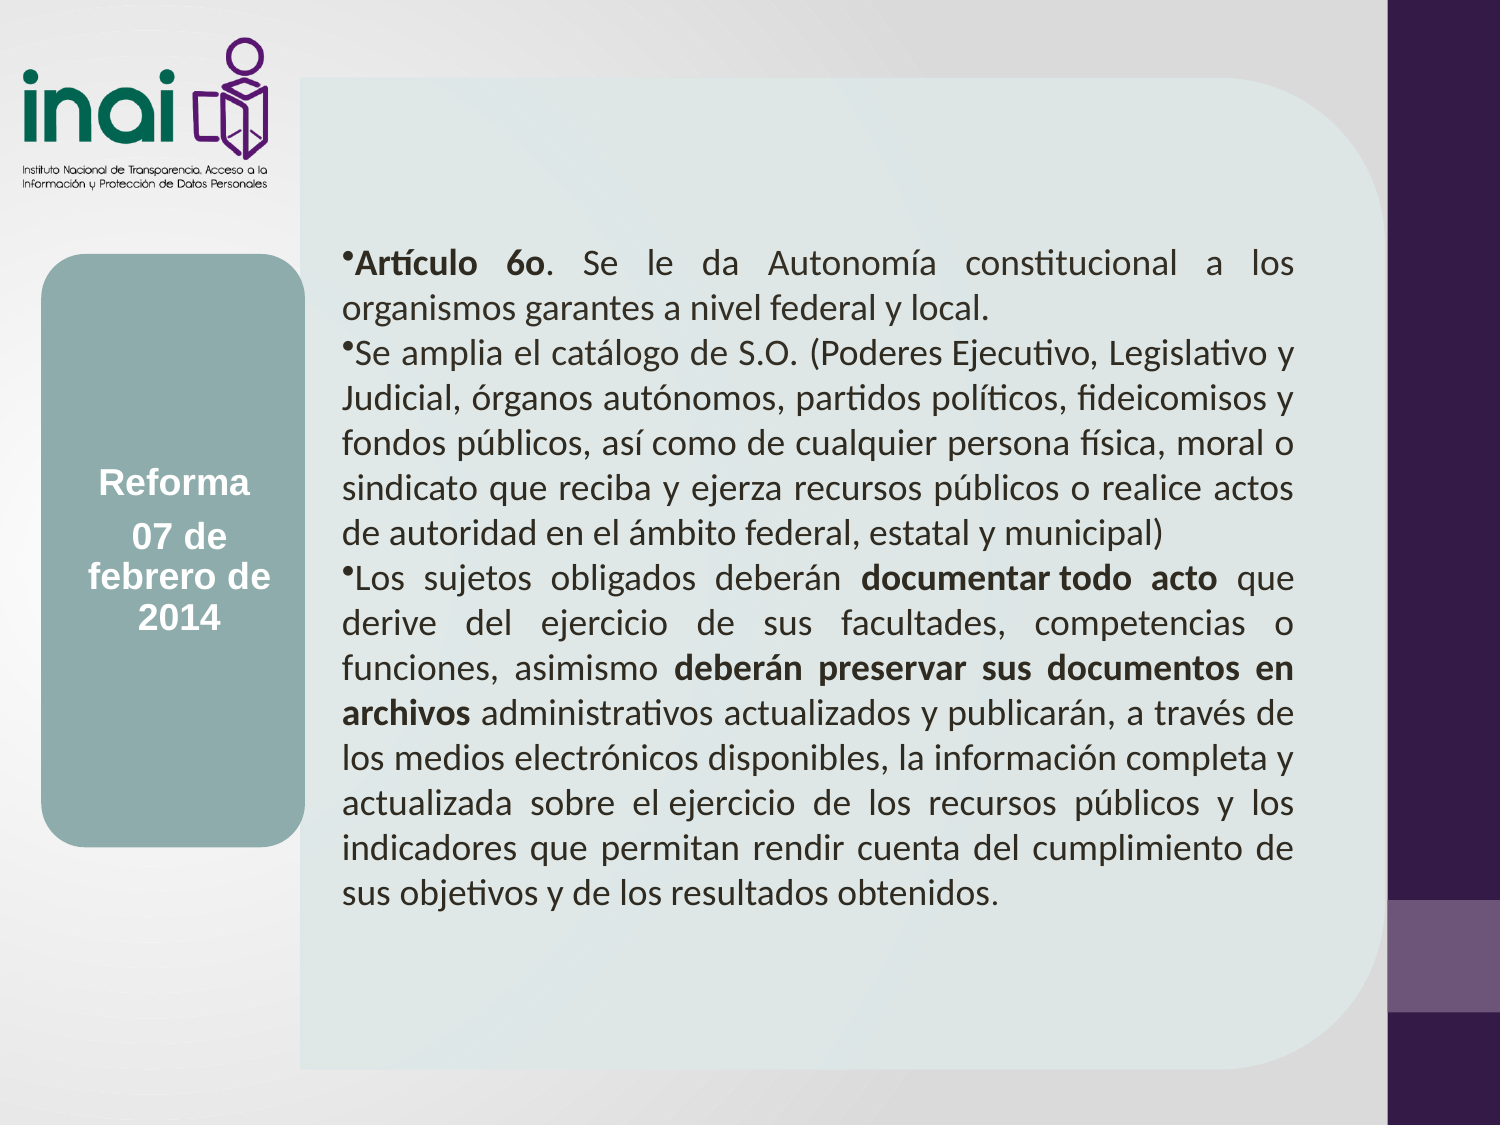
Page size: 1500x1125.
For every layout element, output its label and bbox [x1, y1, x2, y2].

text_box [40, 30, 1389, 1071]
picture [0, 1, 291, 227]
